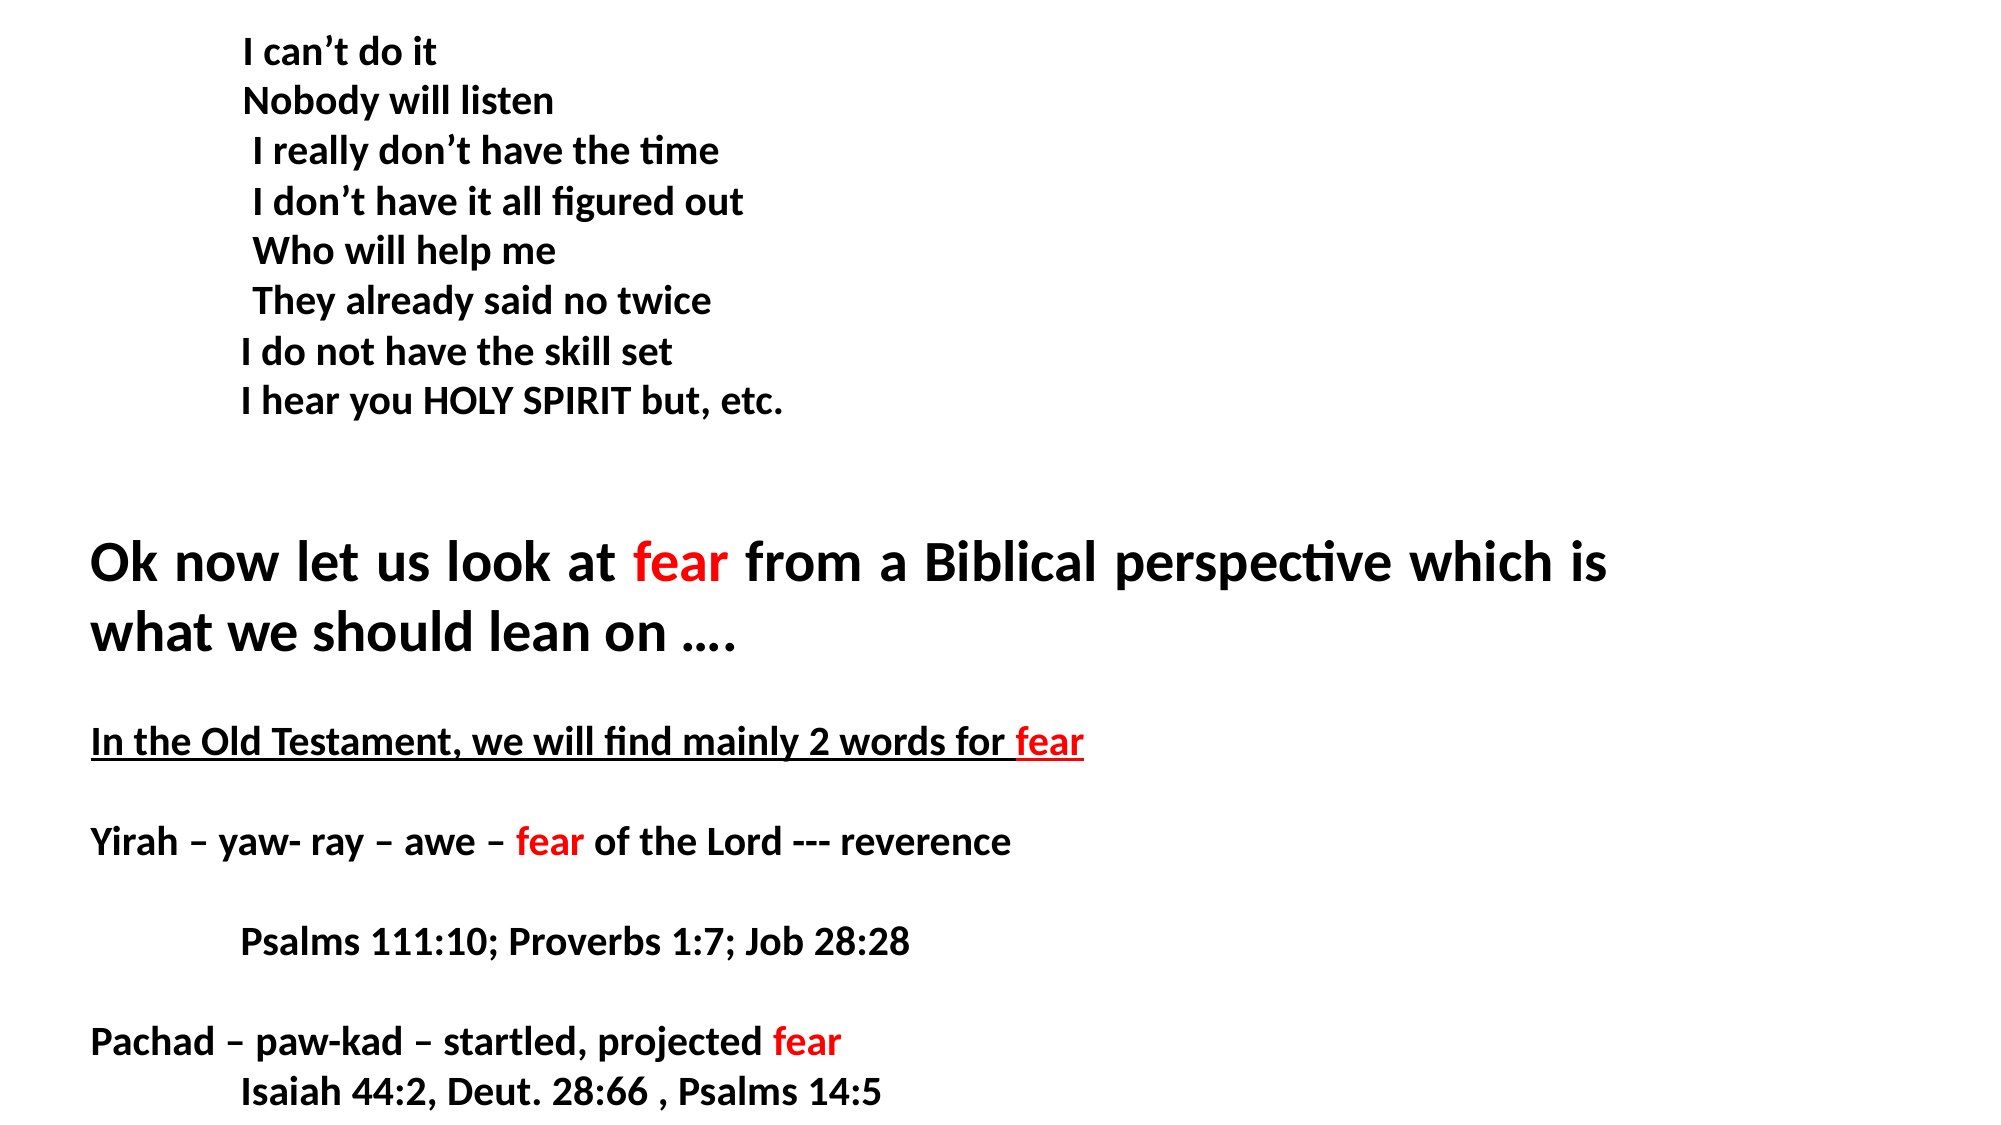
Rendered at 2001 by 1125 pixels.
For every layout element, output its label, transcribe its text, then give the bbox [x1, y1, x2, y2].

text_box I can’t do it Nobody will listen I really don’t have the time I don’t have it all figured out Who will help me They already said no twice I do not have the skill set I hear you HOLY SPIRIT but, etc. Ok now let us look at fear from a Biblical perspective which is what we should lean on …. In the Old Testament, we will find mainly 2 words for fear Yirah – yaw- ray – awe – fear of the Lord --- reverence Psalms 111:10; Proverbs 1:7; Job 28:28 Pachad – paw-kad – startled, projected fear Isaiah 44:2, Deut. 28:66 , Psalms 14:5 [75, 0, 1623, 1125]
